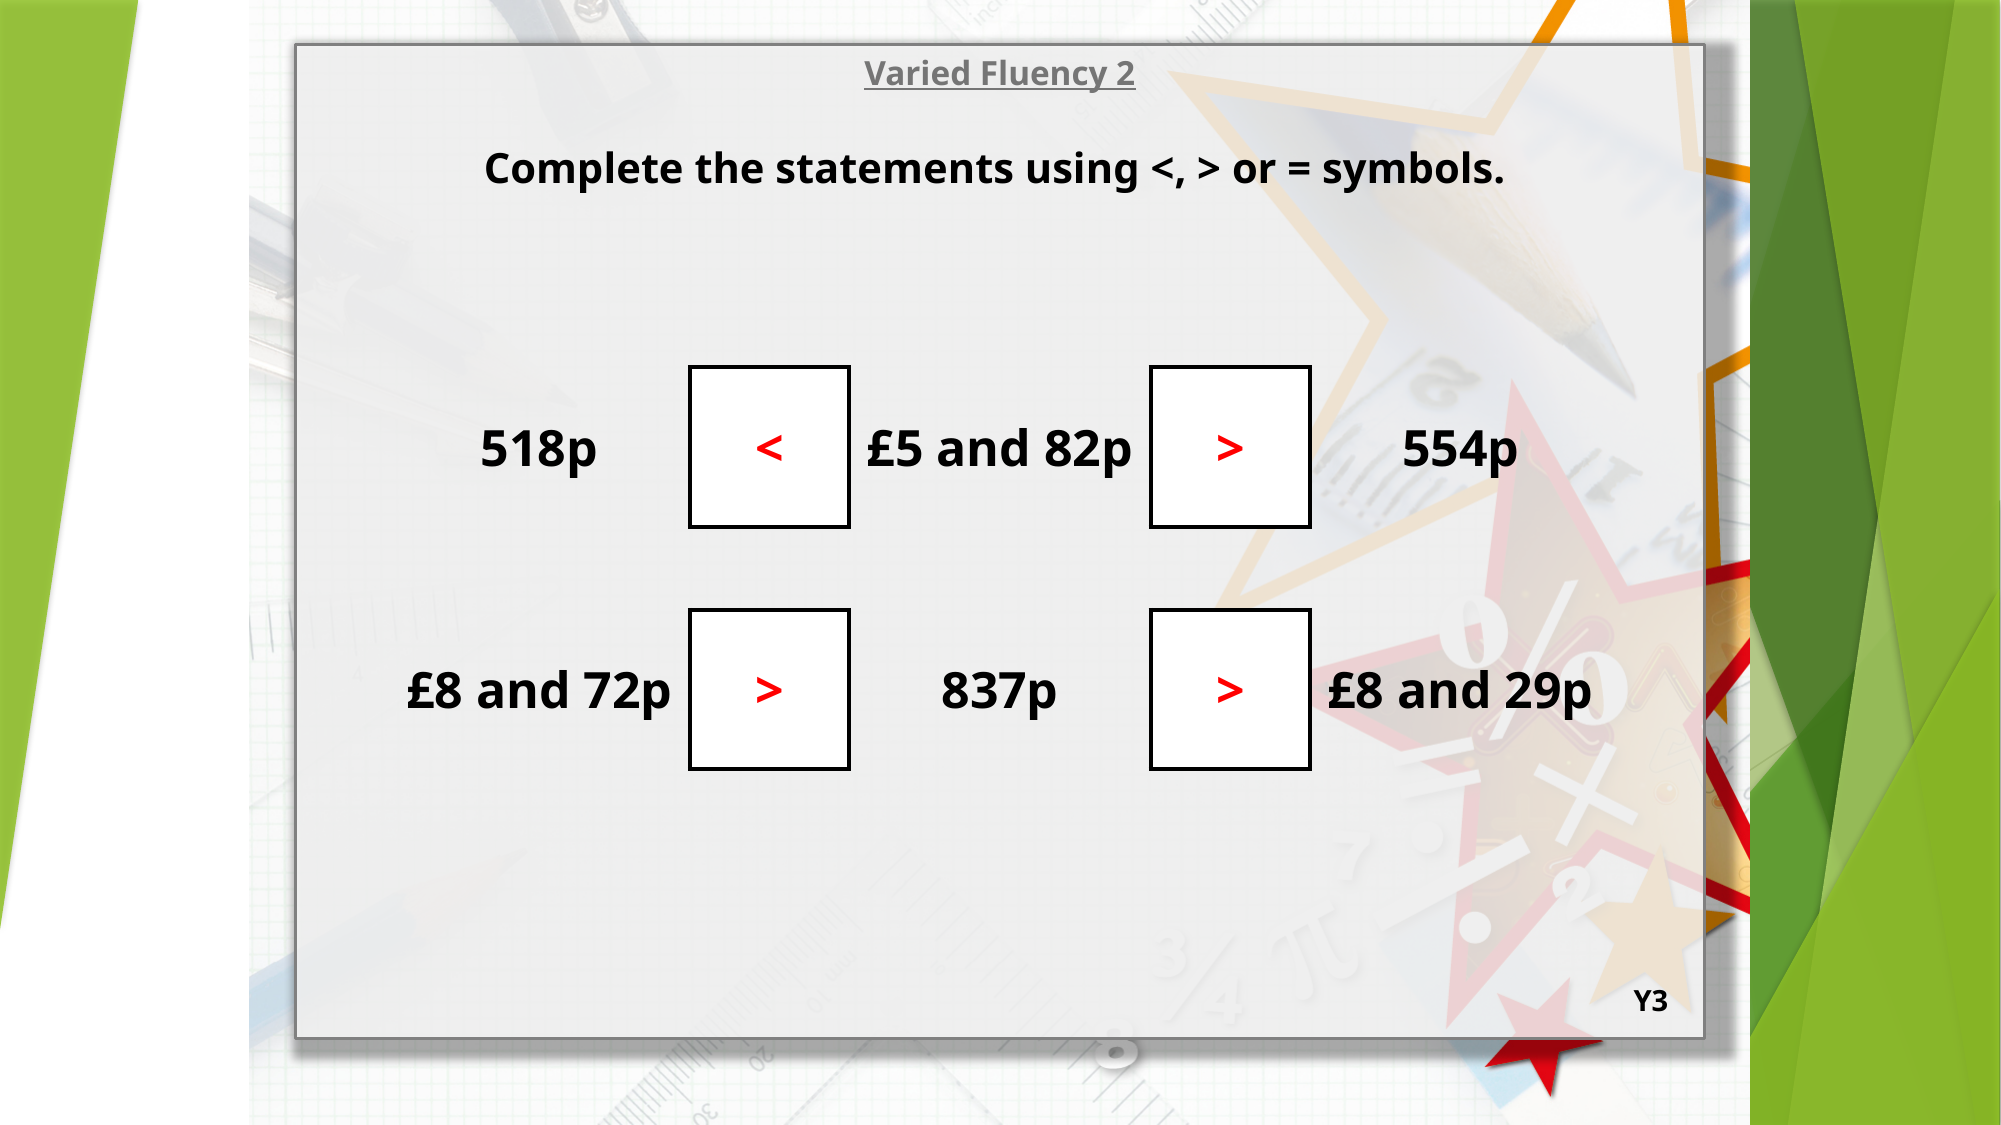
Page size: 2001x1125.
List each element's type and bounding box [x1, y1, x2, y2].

picture [249, 0, 1751, 1125]
